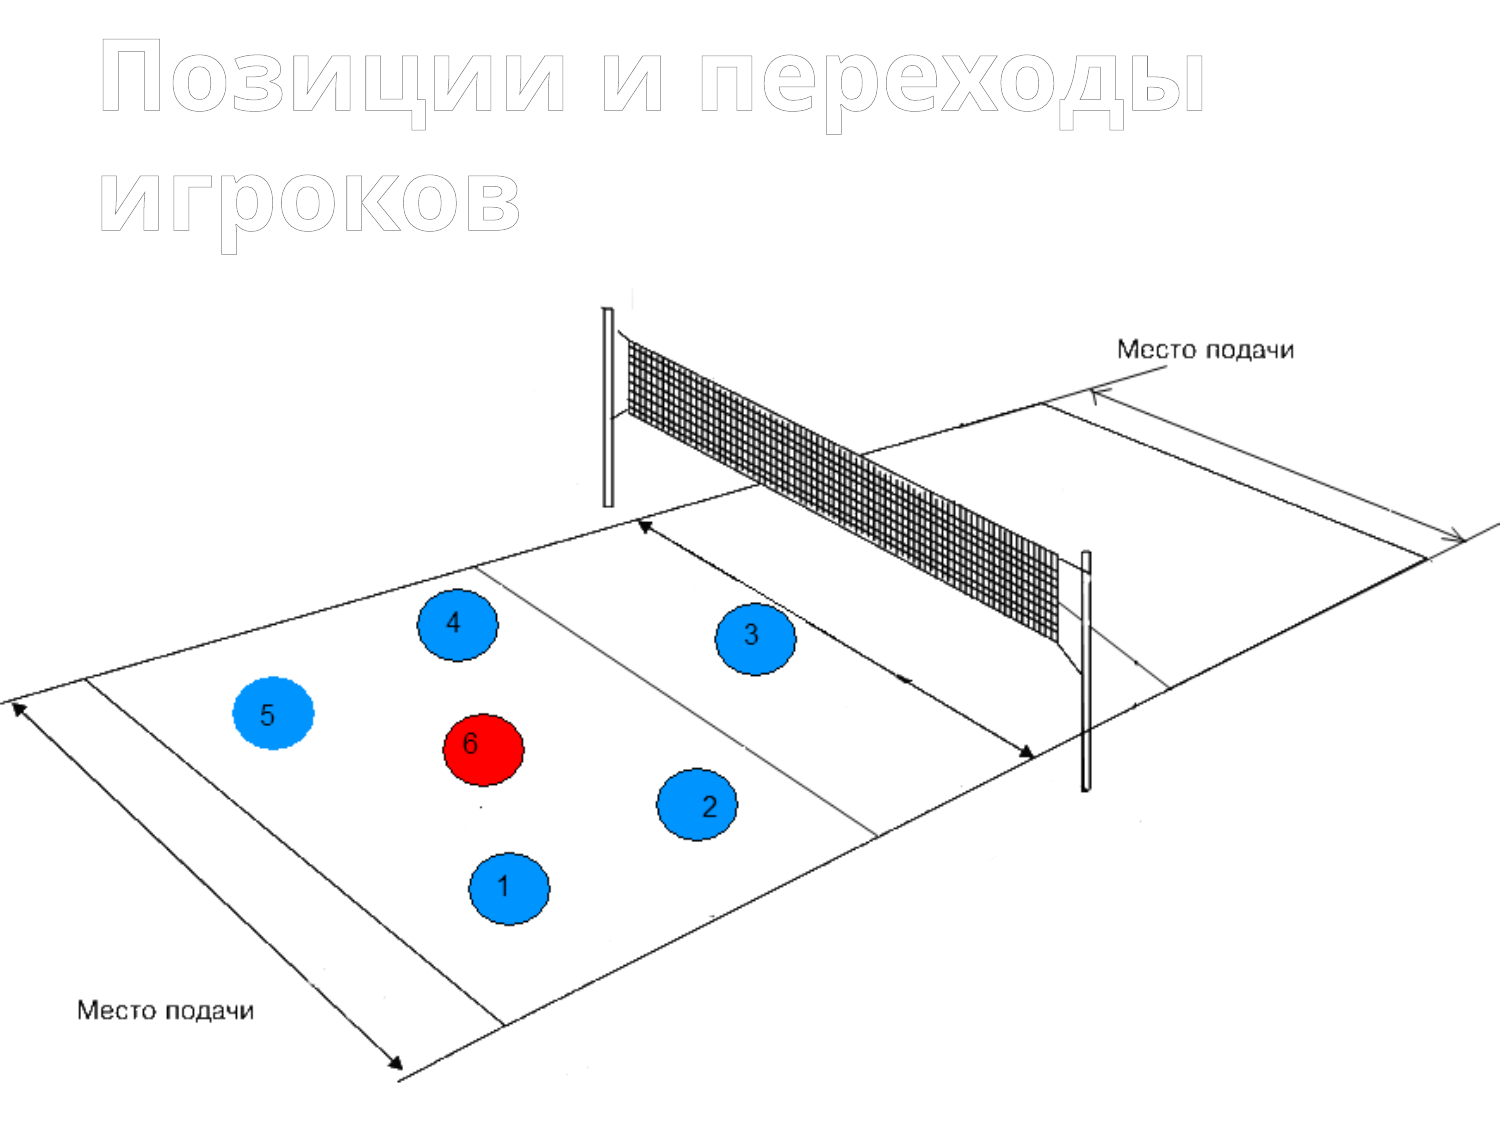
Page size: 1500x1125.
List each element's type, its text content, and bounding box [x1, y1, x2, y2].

picture [0, 245, 1500, 1125]
title Позиции и переходы игроков [0, 0, 1500, 236]
